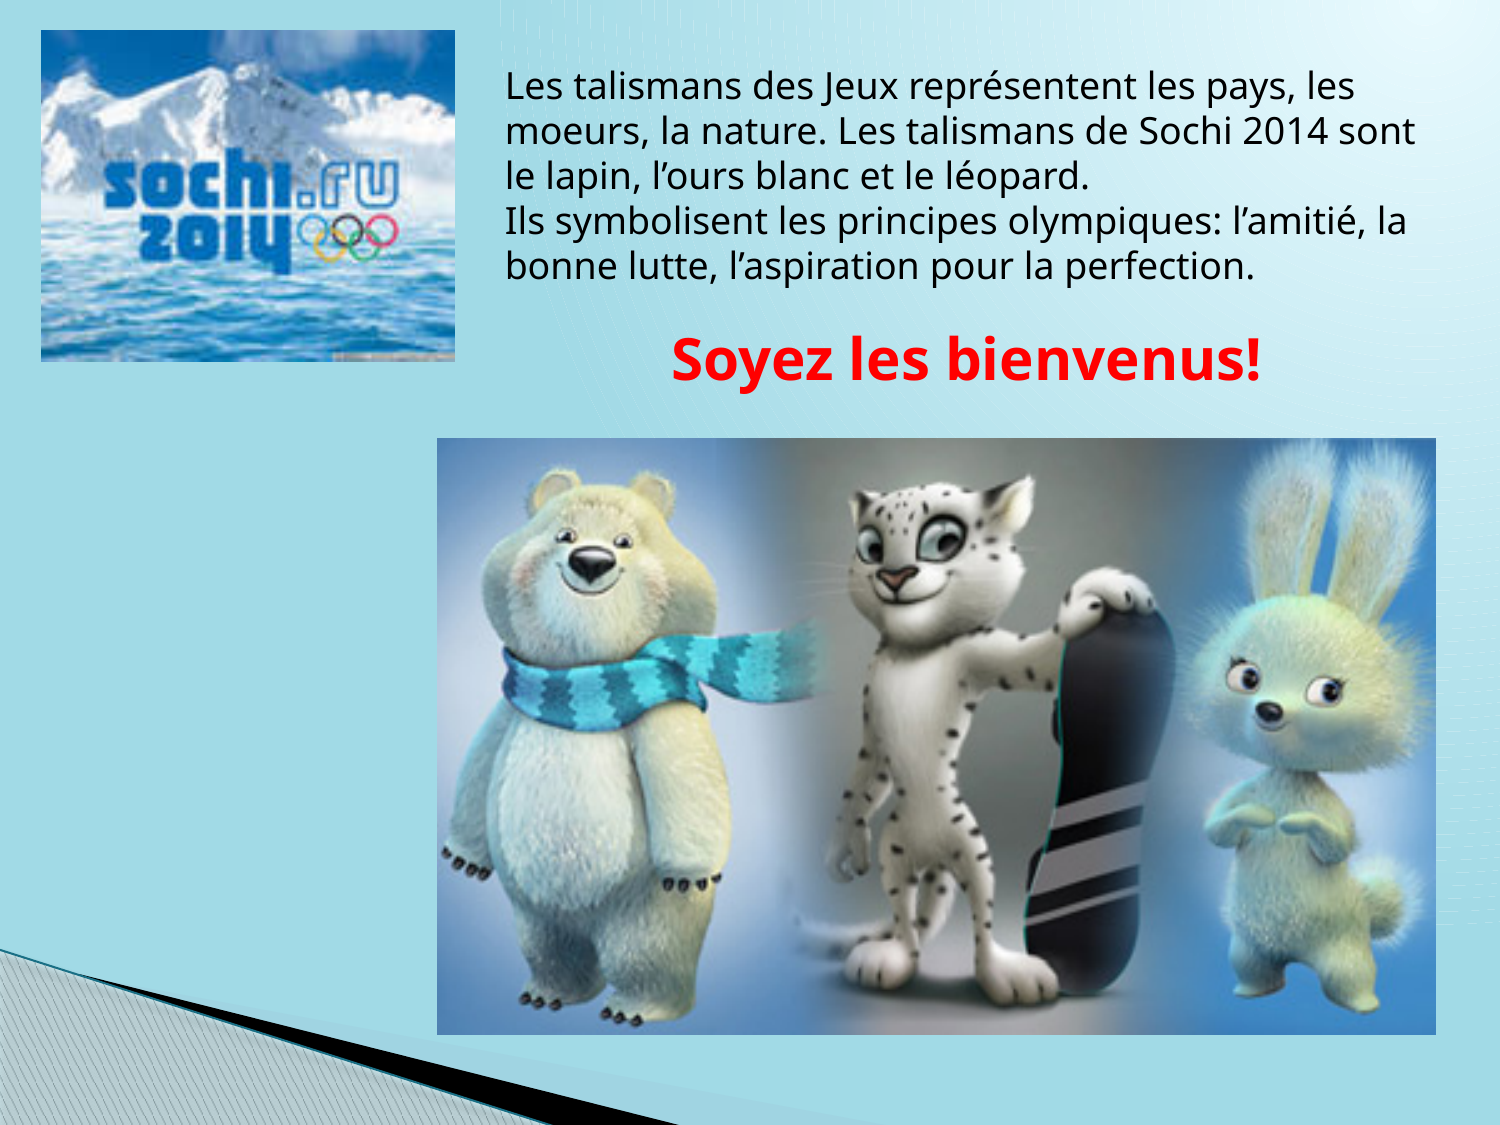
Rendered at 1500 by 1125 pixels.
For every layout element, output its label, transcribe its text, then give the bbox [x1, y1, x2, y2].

text_box Soyez les bienvenus! [534, 314, 1400, 400]
picture [41, 30, 455, 362]
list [437, 438, 1436, 1036]
text_box Les talismans des Jeux représentent les pays, les moeurs, la nature. Les talismans de Sochi 2014 sont le lapin, l’ours blanc et le léopard. Ils symbolisent les principes olympiques: l’amitié, la bonne lutte, l’aspiration pour la perfection. [490, 54, 1436, 340]
